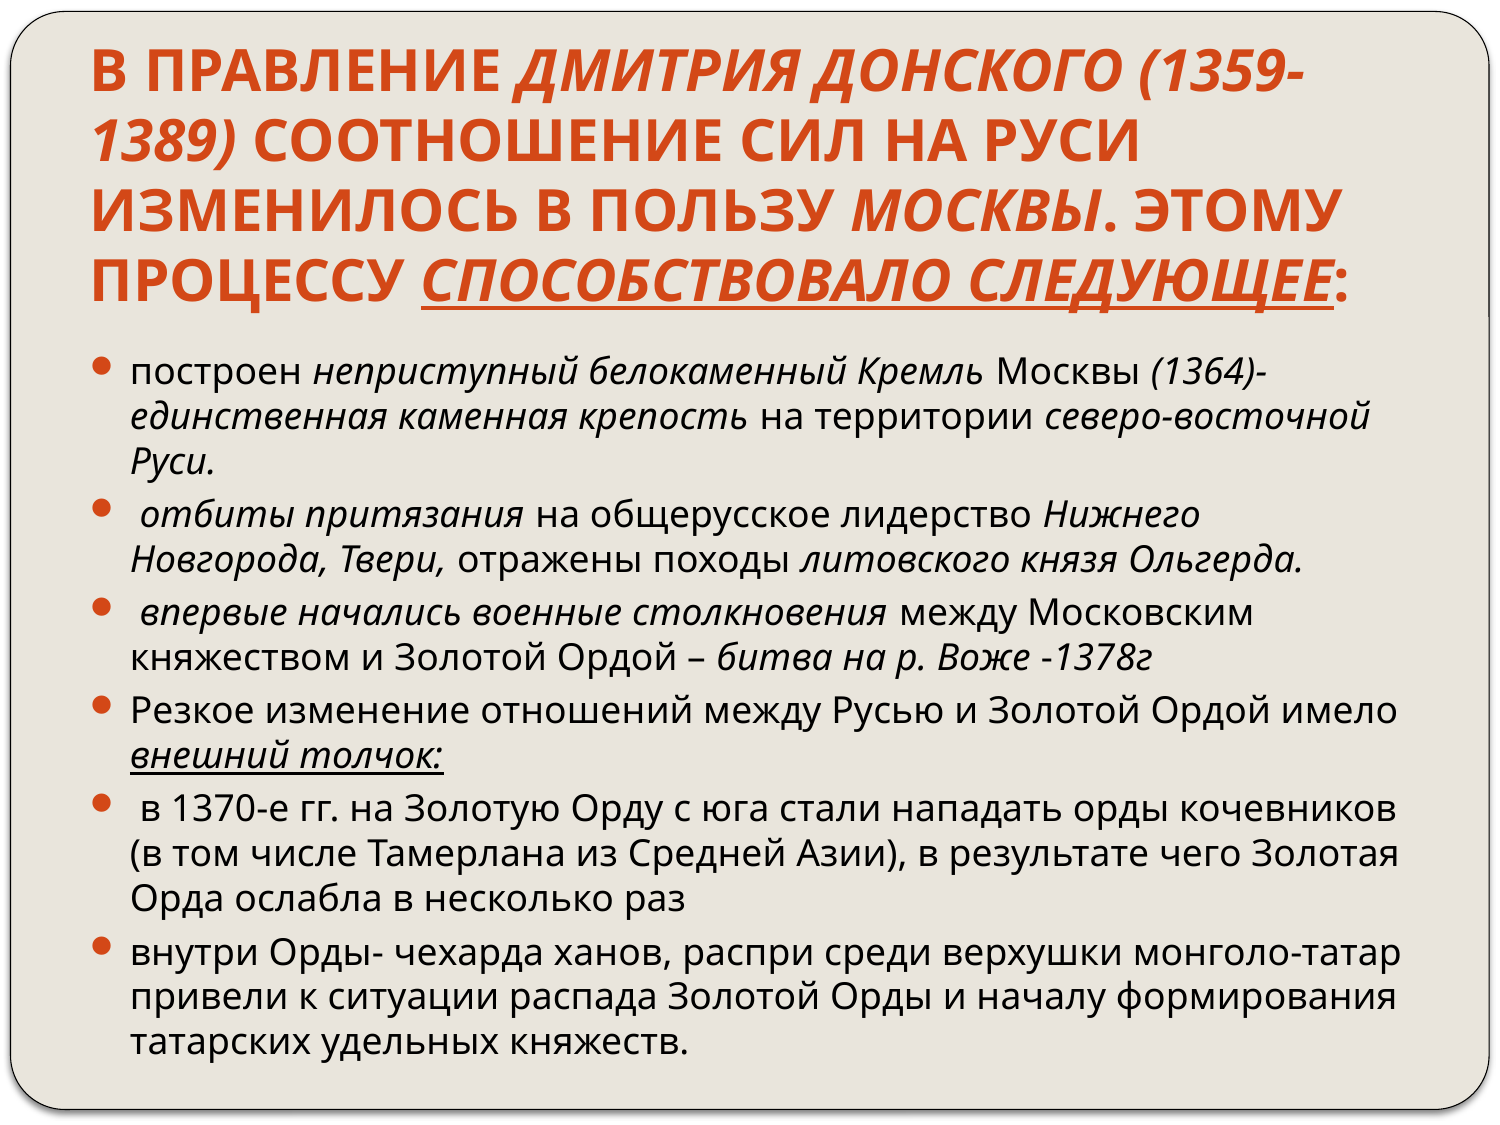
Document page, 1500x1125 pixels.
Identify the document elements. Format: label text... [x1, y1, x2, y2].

title В правление Дмитрия Донского (1359-1389) соотношение сил на Руси изменилось в пользу Москвы. Этому процессу способствовало следующее: [75, 45, 1425, 329]
list построен неприступный белокаменный Кремль Москвы (1364)- единственная каменная крепость на территории северо-восточной Руси. отбиты притязания на общерусское лидерство Нижнего Новгорода, Твери, отражены походы литовского князя Ольгерда. впервые начались военные столкновения между Московским княжеством и Золотой Ордой – битва на р. Воже -1378г Резкое изменение отношений между Русью и Золотой Ордой имело внешний толчок: в 1370-е гг. на Золотую Орду с юга стали нападать орды кочевников (в том числе Тамерлана из Средней Азии), в результате чего Золотая Орда ослабла в несколько раз внутри Орды- чехарда ханов, распри среди верхушки монголо-татар привели к ситуации распада Золотой Орды и началу формирования татарских удельных княжеств. [75, 339, 1425, 1079]
